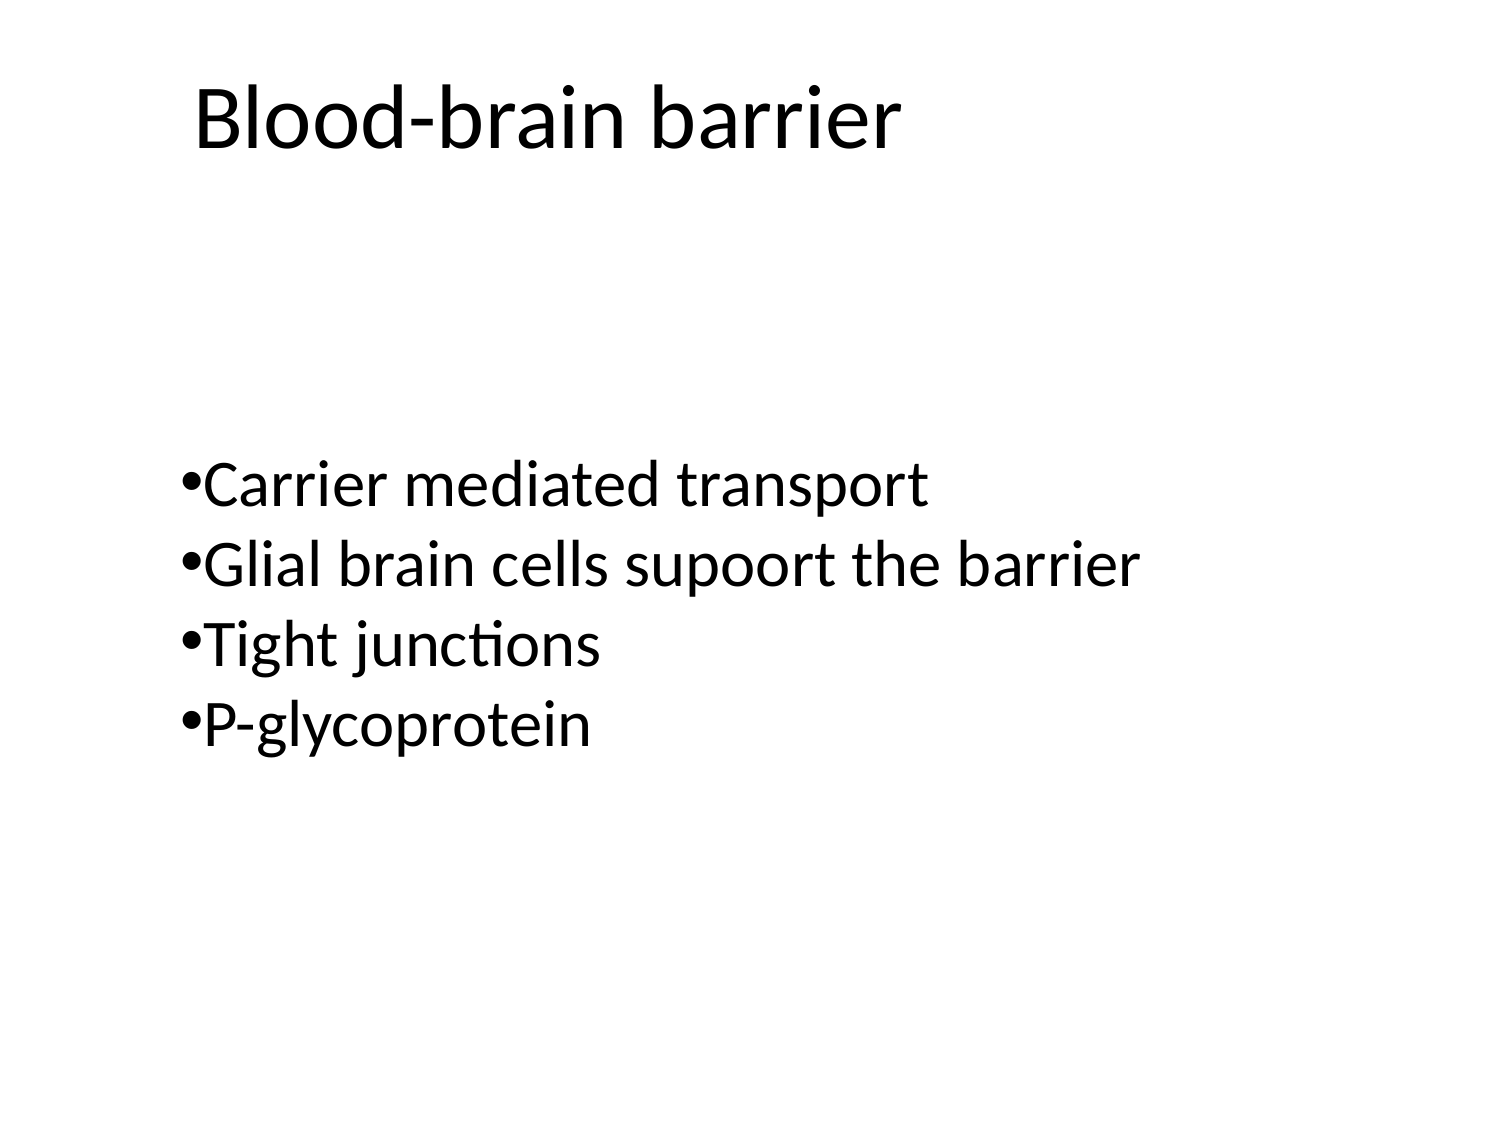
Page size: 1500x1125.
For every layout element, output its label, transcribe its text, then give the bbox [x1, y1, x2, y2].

title Blood-brain barrier [53, 30, 1045, 192]
text_box Carrier mediated transport Glial brain cells supoort the barrier Tight junctions P-glycoprotein [165, 432, 1158, 858]
